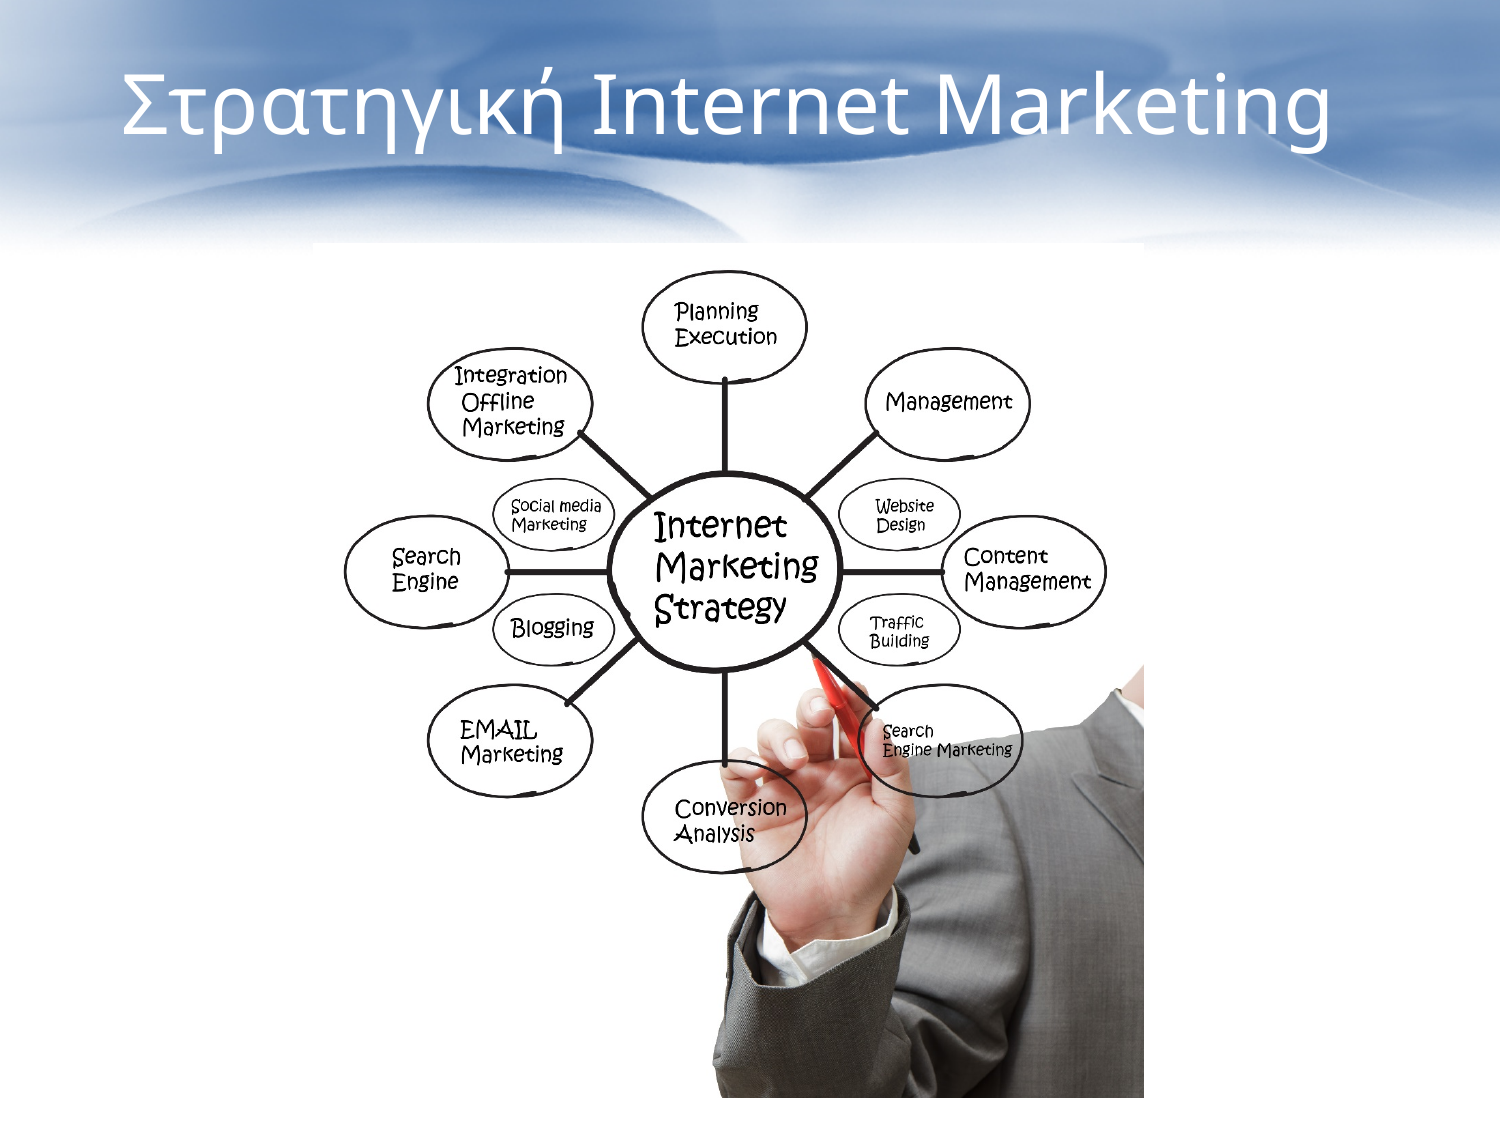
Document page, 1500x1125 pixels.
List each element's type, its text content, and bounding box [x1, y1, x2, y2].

picture [0, 0, 1500, 1125]
text_box Στρατηγική Internet Marketing [359, 45, 1098, 158]
